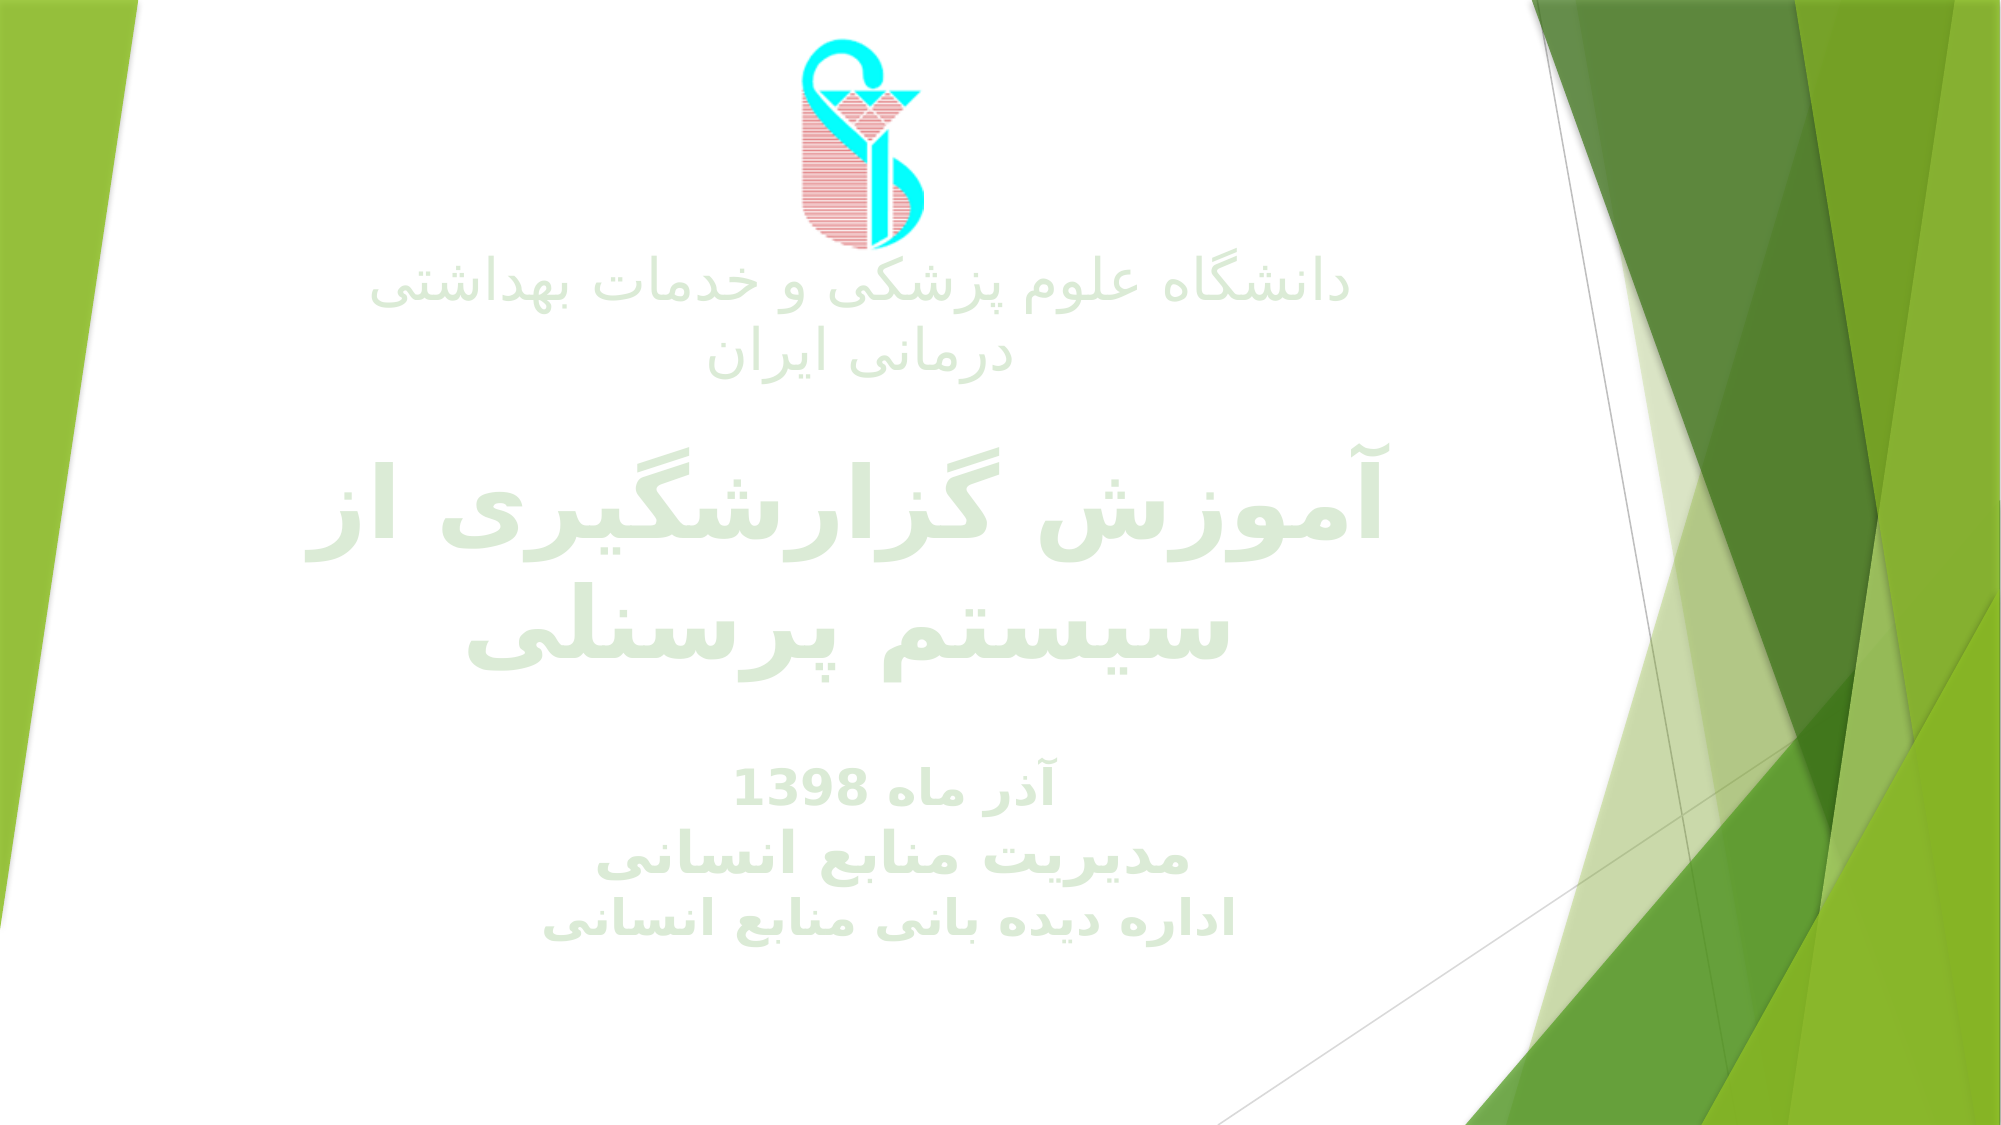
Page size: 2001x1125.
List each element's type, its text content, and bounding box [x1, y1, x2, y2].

title دانشگاه علوم پزشکی و خدمات بهداشتی درمانی ایران [290, 210, 1431, 414]
picture [796, 37, 925, 253]
text_box آموزش گزارشگیری از سیستم پرسنلی [150, 431, 1550, 686]
text_box آذر ماه 1398 مدیریت منابع انسانی اداره دیده بانی منابع انسانی [378, 747, 1410, 953]
